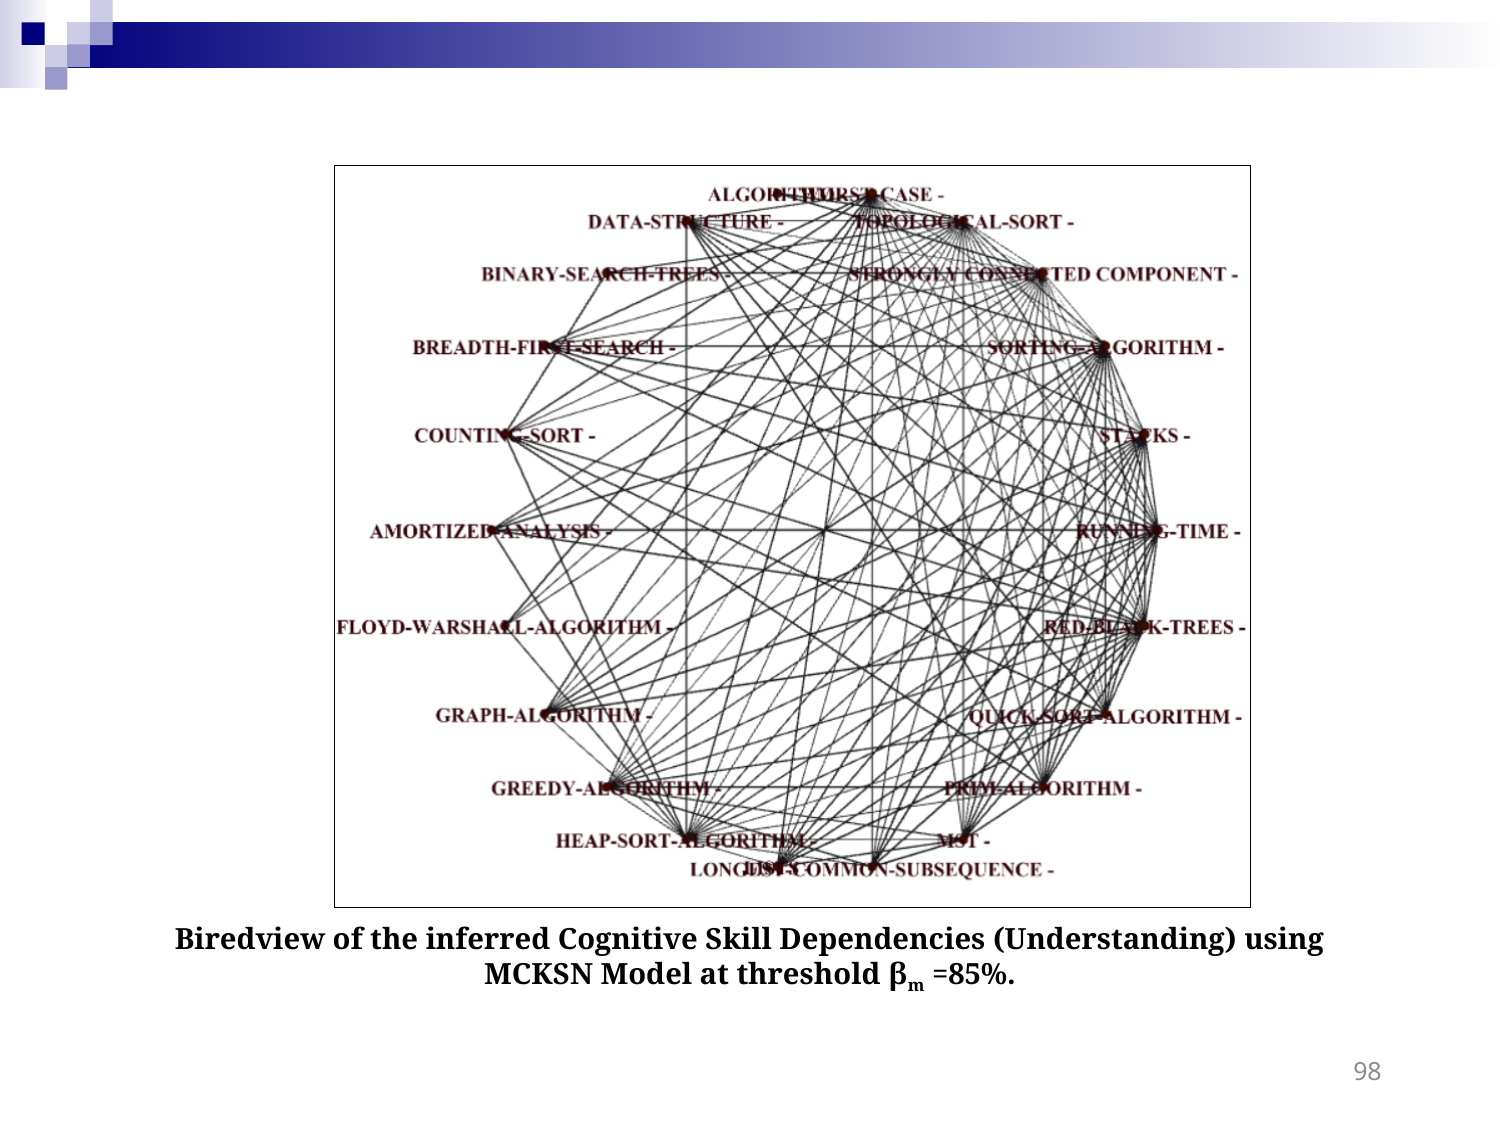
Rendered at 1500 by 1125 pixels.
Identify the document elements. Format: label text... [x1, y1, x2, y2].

slide_number 98 [1059, 1042, 1397, 1103]
picture [334, 165, 1251, 908]
title Biredview of the inferred Cognitive Skill Dependencies (Understanding) using MCKSN Model at threshold βm =85%. [103, 907, 1397, 1043]
